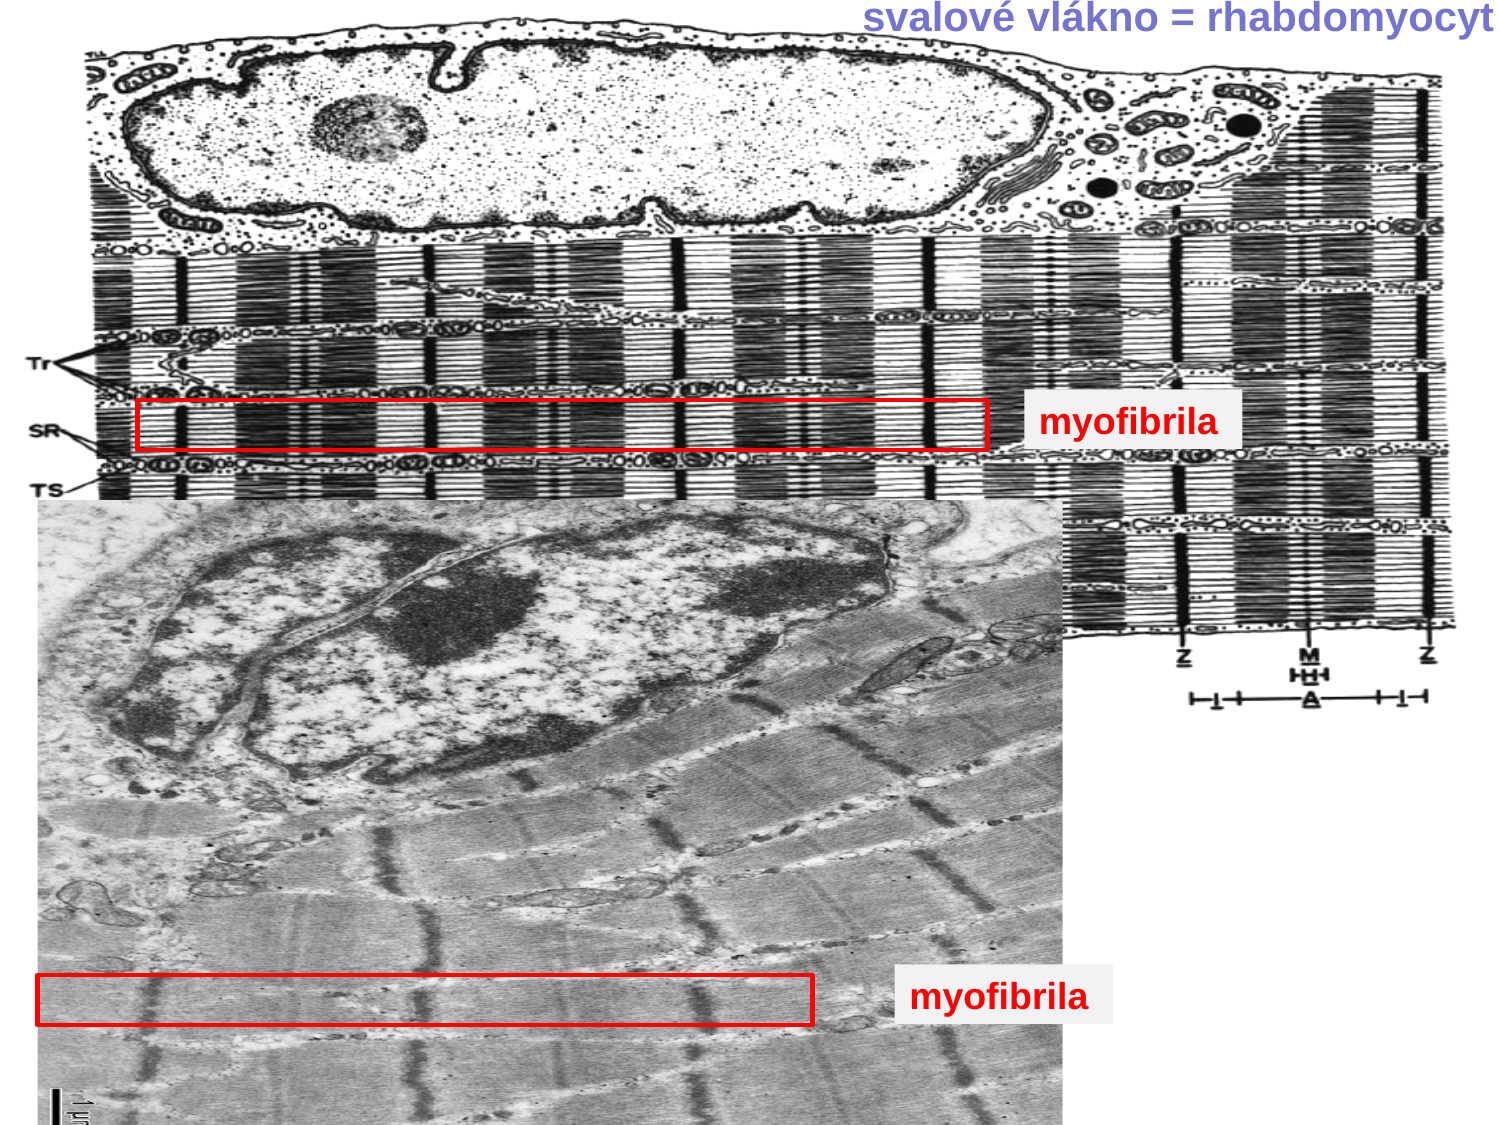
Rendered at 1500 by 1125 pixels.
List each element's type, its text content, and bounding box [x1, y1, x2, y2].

picture [0, 0, 1500, 1125]
text_box myofibrila [894, 964, 1113, 1024]
text_box [37, 975, 237, 1026]
